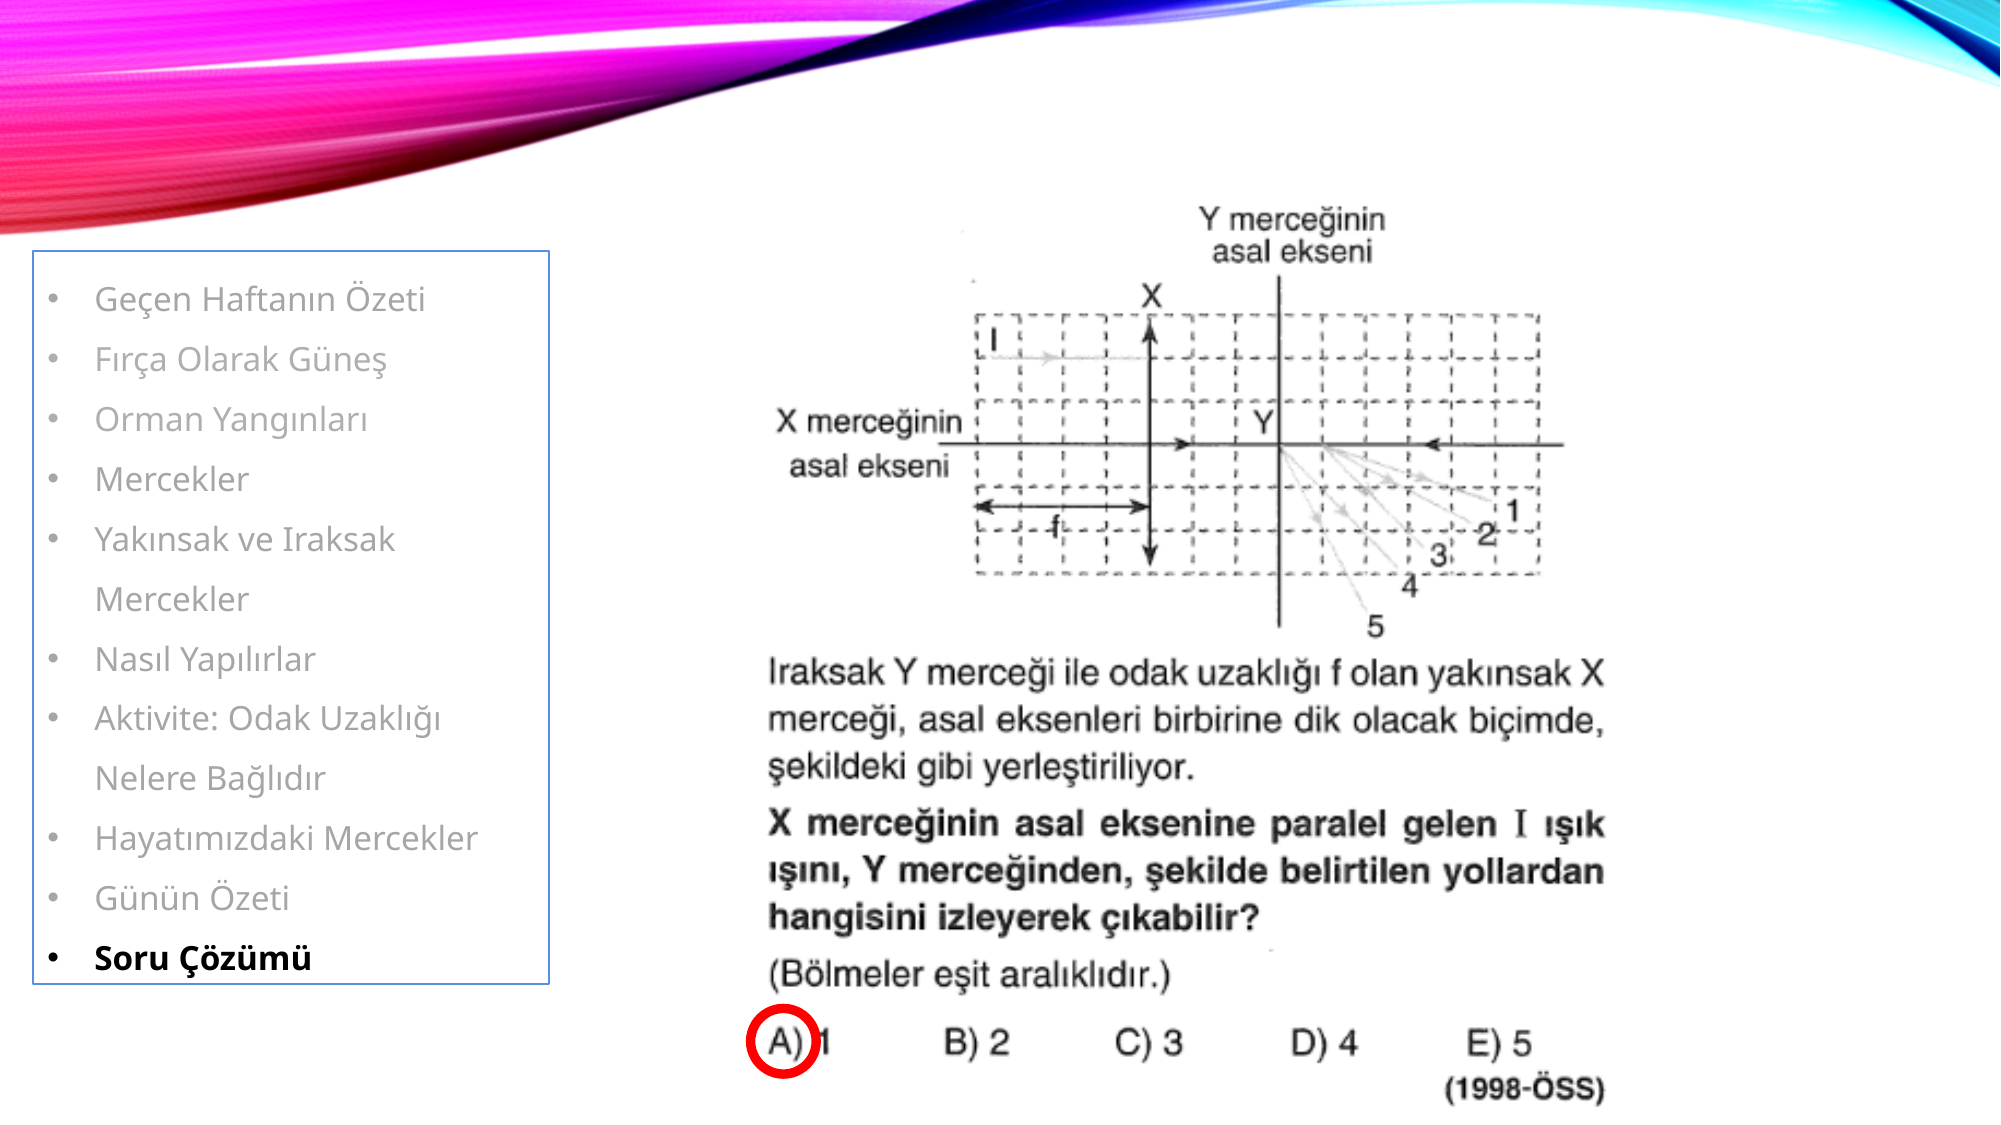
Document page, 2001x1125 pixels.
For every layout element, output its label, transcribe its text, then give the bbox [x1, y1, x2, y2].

picture [1890, 0, 2000, 75]
picture [1910, 0, 2000, 45]
picture [0, 0, 2000, 1125]
text_box Geçen Haftanın Özeti Fırça Olarak Güneş Orman Yangınları Mercekler Yakınsak ve Iraksak Mercekler Nasıl Yapılırlar Aktivite: Odak Uzaklığı Nelere Bağlıdır Hayatımızdaki Mercekler Günün Özeti Soru Çözümü [32, 250, 550, 985]
